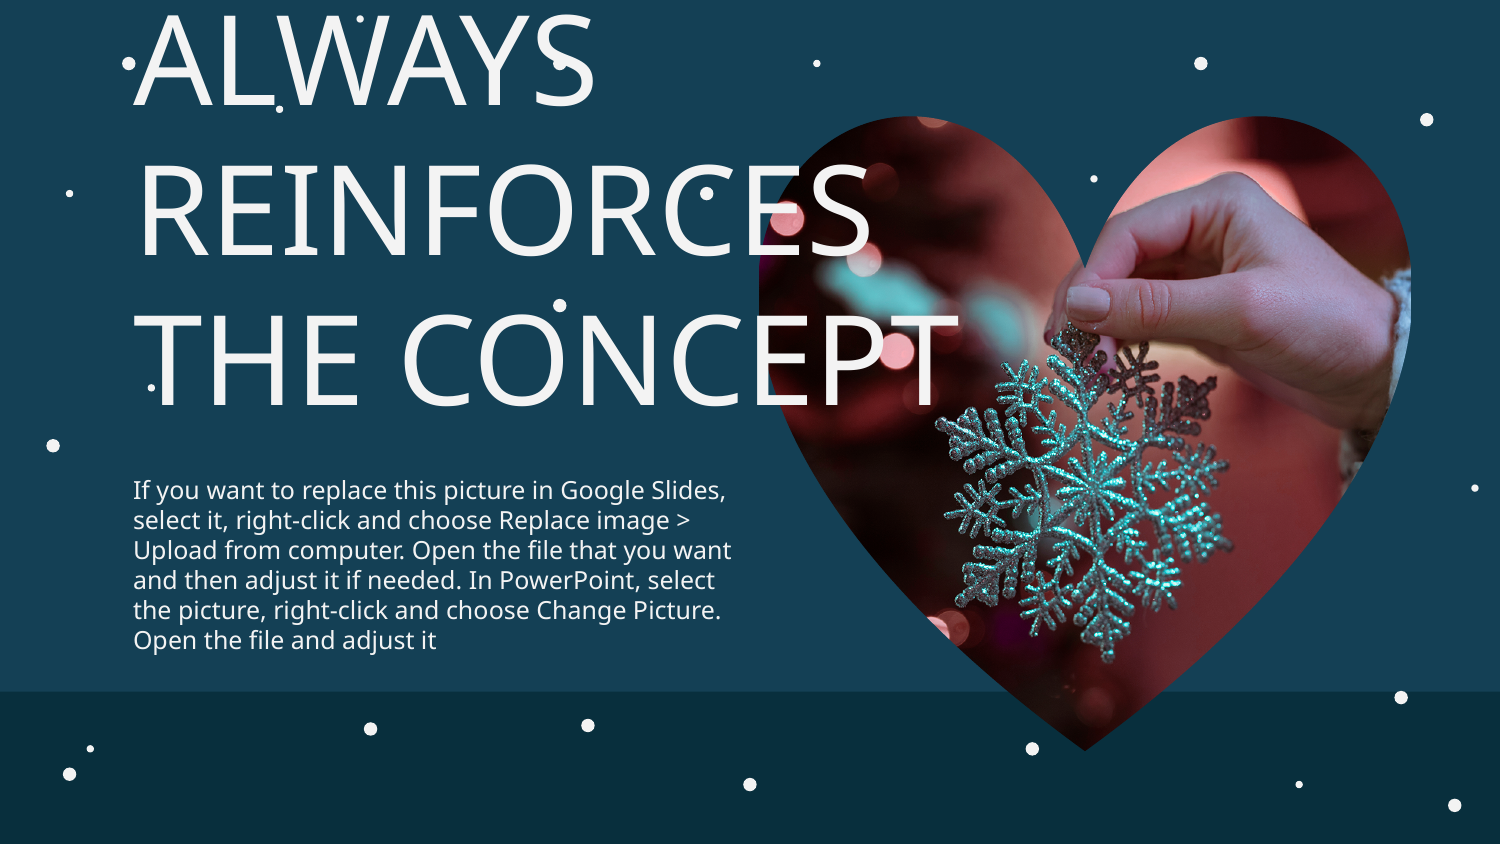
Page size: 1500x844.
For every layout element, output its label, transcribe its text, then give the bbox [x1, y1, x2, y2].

subtitle If you want to replace this picture in Google Slides, select it, right-click and choose Replace image > Upload from computer. Open the file that you want and then adjust it if needed. In PowerPoint, select the picture, right-click and choose Change Picture. Open the file and adjust it [118, 459, 750, 771]
title A PICTURE ALWAYS REINFORCES THE CONCEPT [118, 202, 754, 446]
picture [759, 108, 1411, 752]
